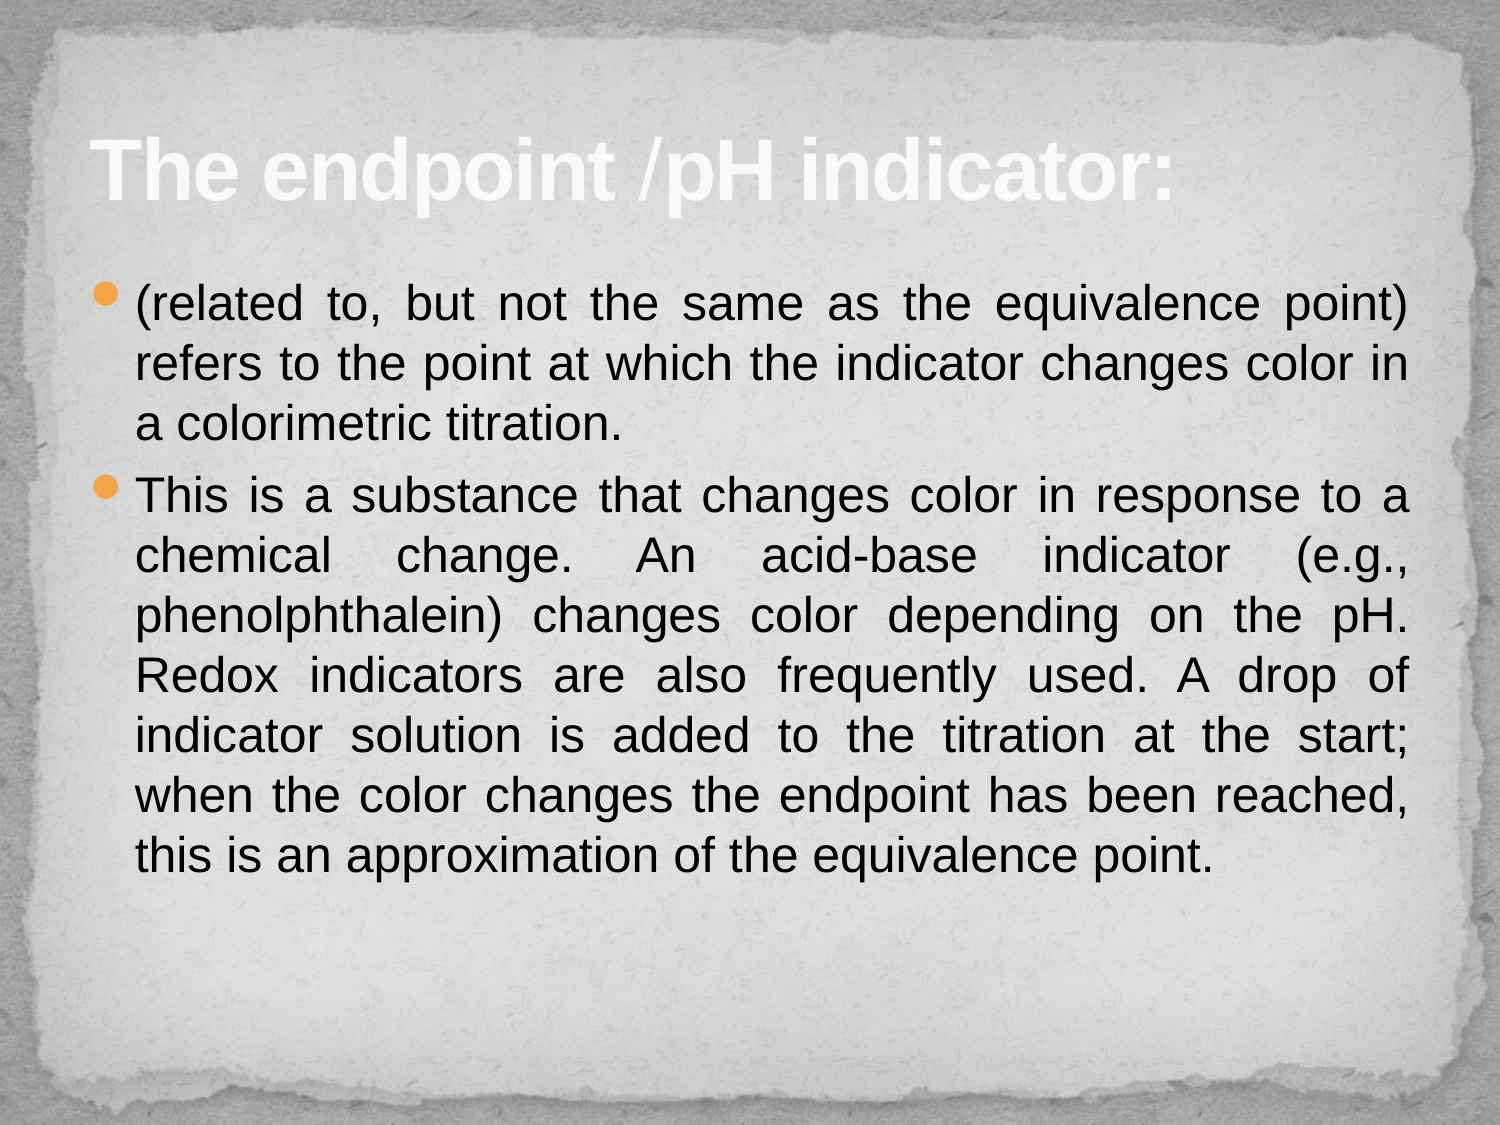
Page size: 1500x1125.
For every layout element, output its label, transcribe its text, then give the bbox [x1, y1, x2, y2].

title The endpoint /pH indicator: [74, 24, 1425, 225]
list (related to, but not the same as the equivalence point) refers to the point at which the indicator changes color in a colorimetric titration. This is a substance that changes color in response to a chemical change. An acid-base indicator (e.g., phenolphthalein) changes color depending on the pH. Redox indicators are also frequently used. A drop of indicator solution is added to the titration at the start; when the color changes the endpoint has been reached, this is an approximation of the equivalence point. [75, 262, 1425, 1042]
